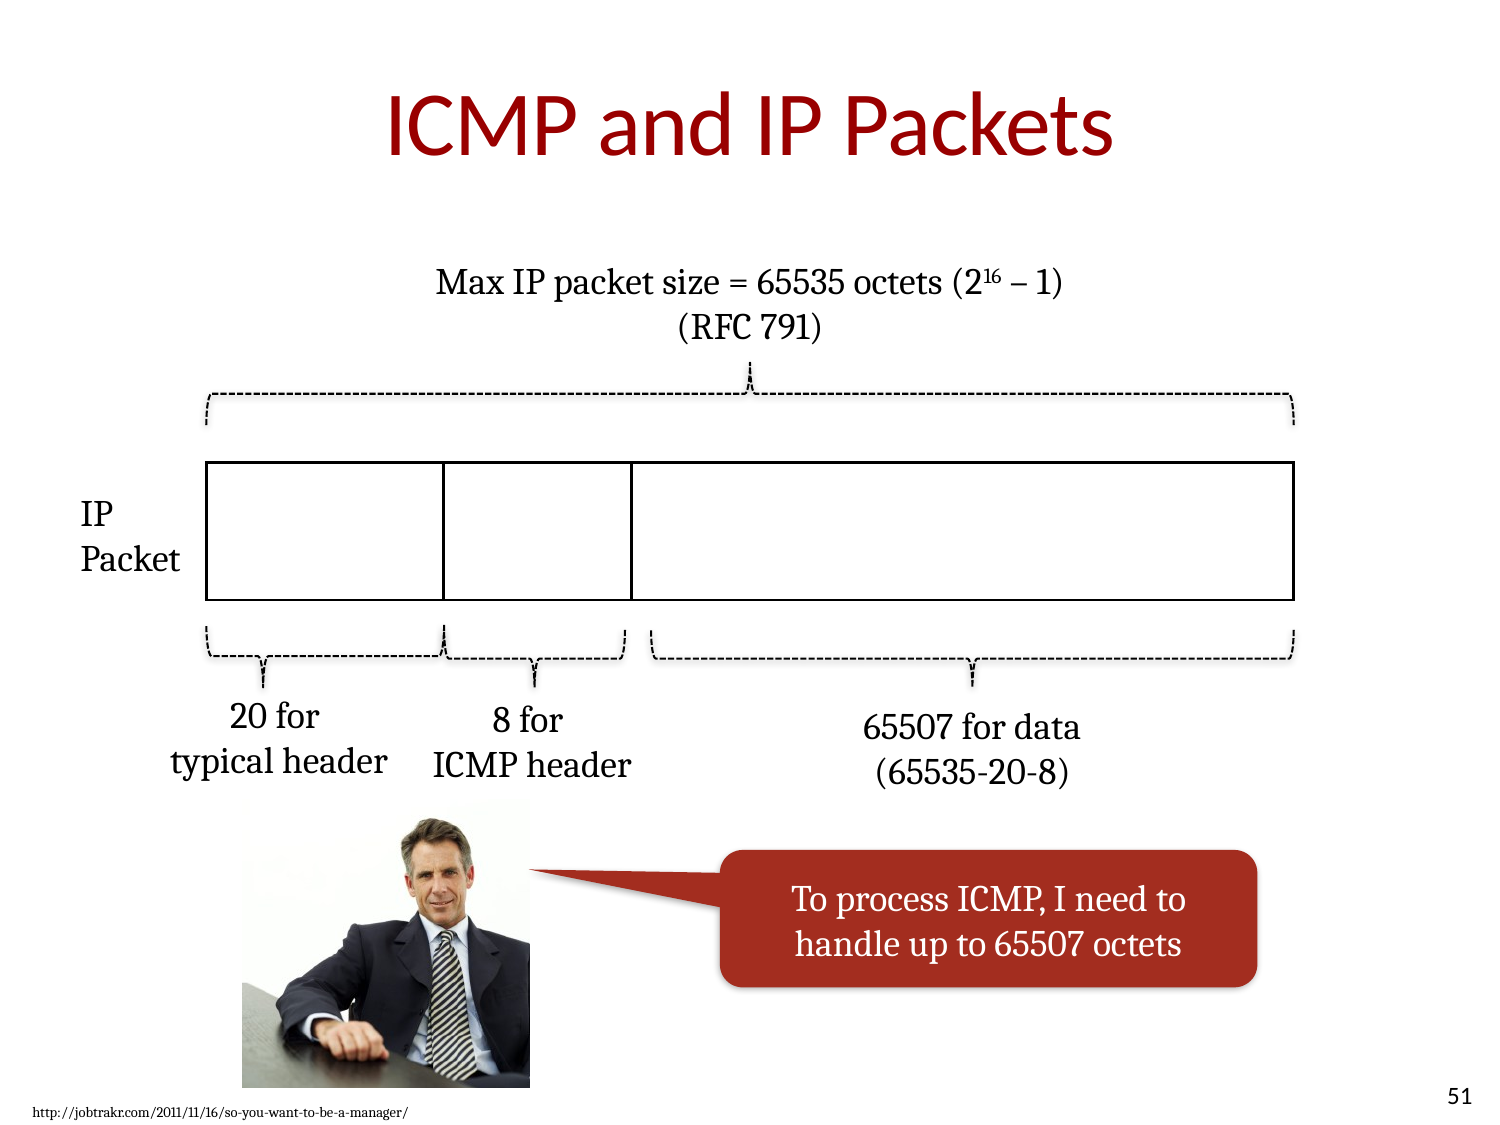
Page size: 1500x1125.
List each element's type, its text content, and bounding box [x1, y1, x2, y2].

title ICMP and IP Packets [75, 24, 1425, 213]
table_header [208, 464, 442, 599]
text_box [204, 624, 447, 683]
text_box 8 for ICMP header [417, 687, 647, 793]
text_box [204, 360, 1296, 426]
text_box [0, 799, 1258, 1125]
table_header [633, 464, 1292, 599]
text_box Max IP packet size = 65535 octets (216 – 1) (RFC 791) [420, 249, 1080, 355]
text_box IP Packet [65, 481, 196, 587]
text_box [648, 629, 1296, 690]
text_box [441, 629, 628, 690]
text_box 65507 for data (65535-20-8) [848, 694, 1097, 798]
table_header [445, 464, 630, 599]
slide_number 51 [1263, 1065, 1488, 1125]
text_box 20 for typical header [155, 683, 403, 788]
